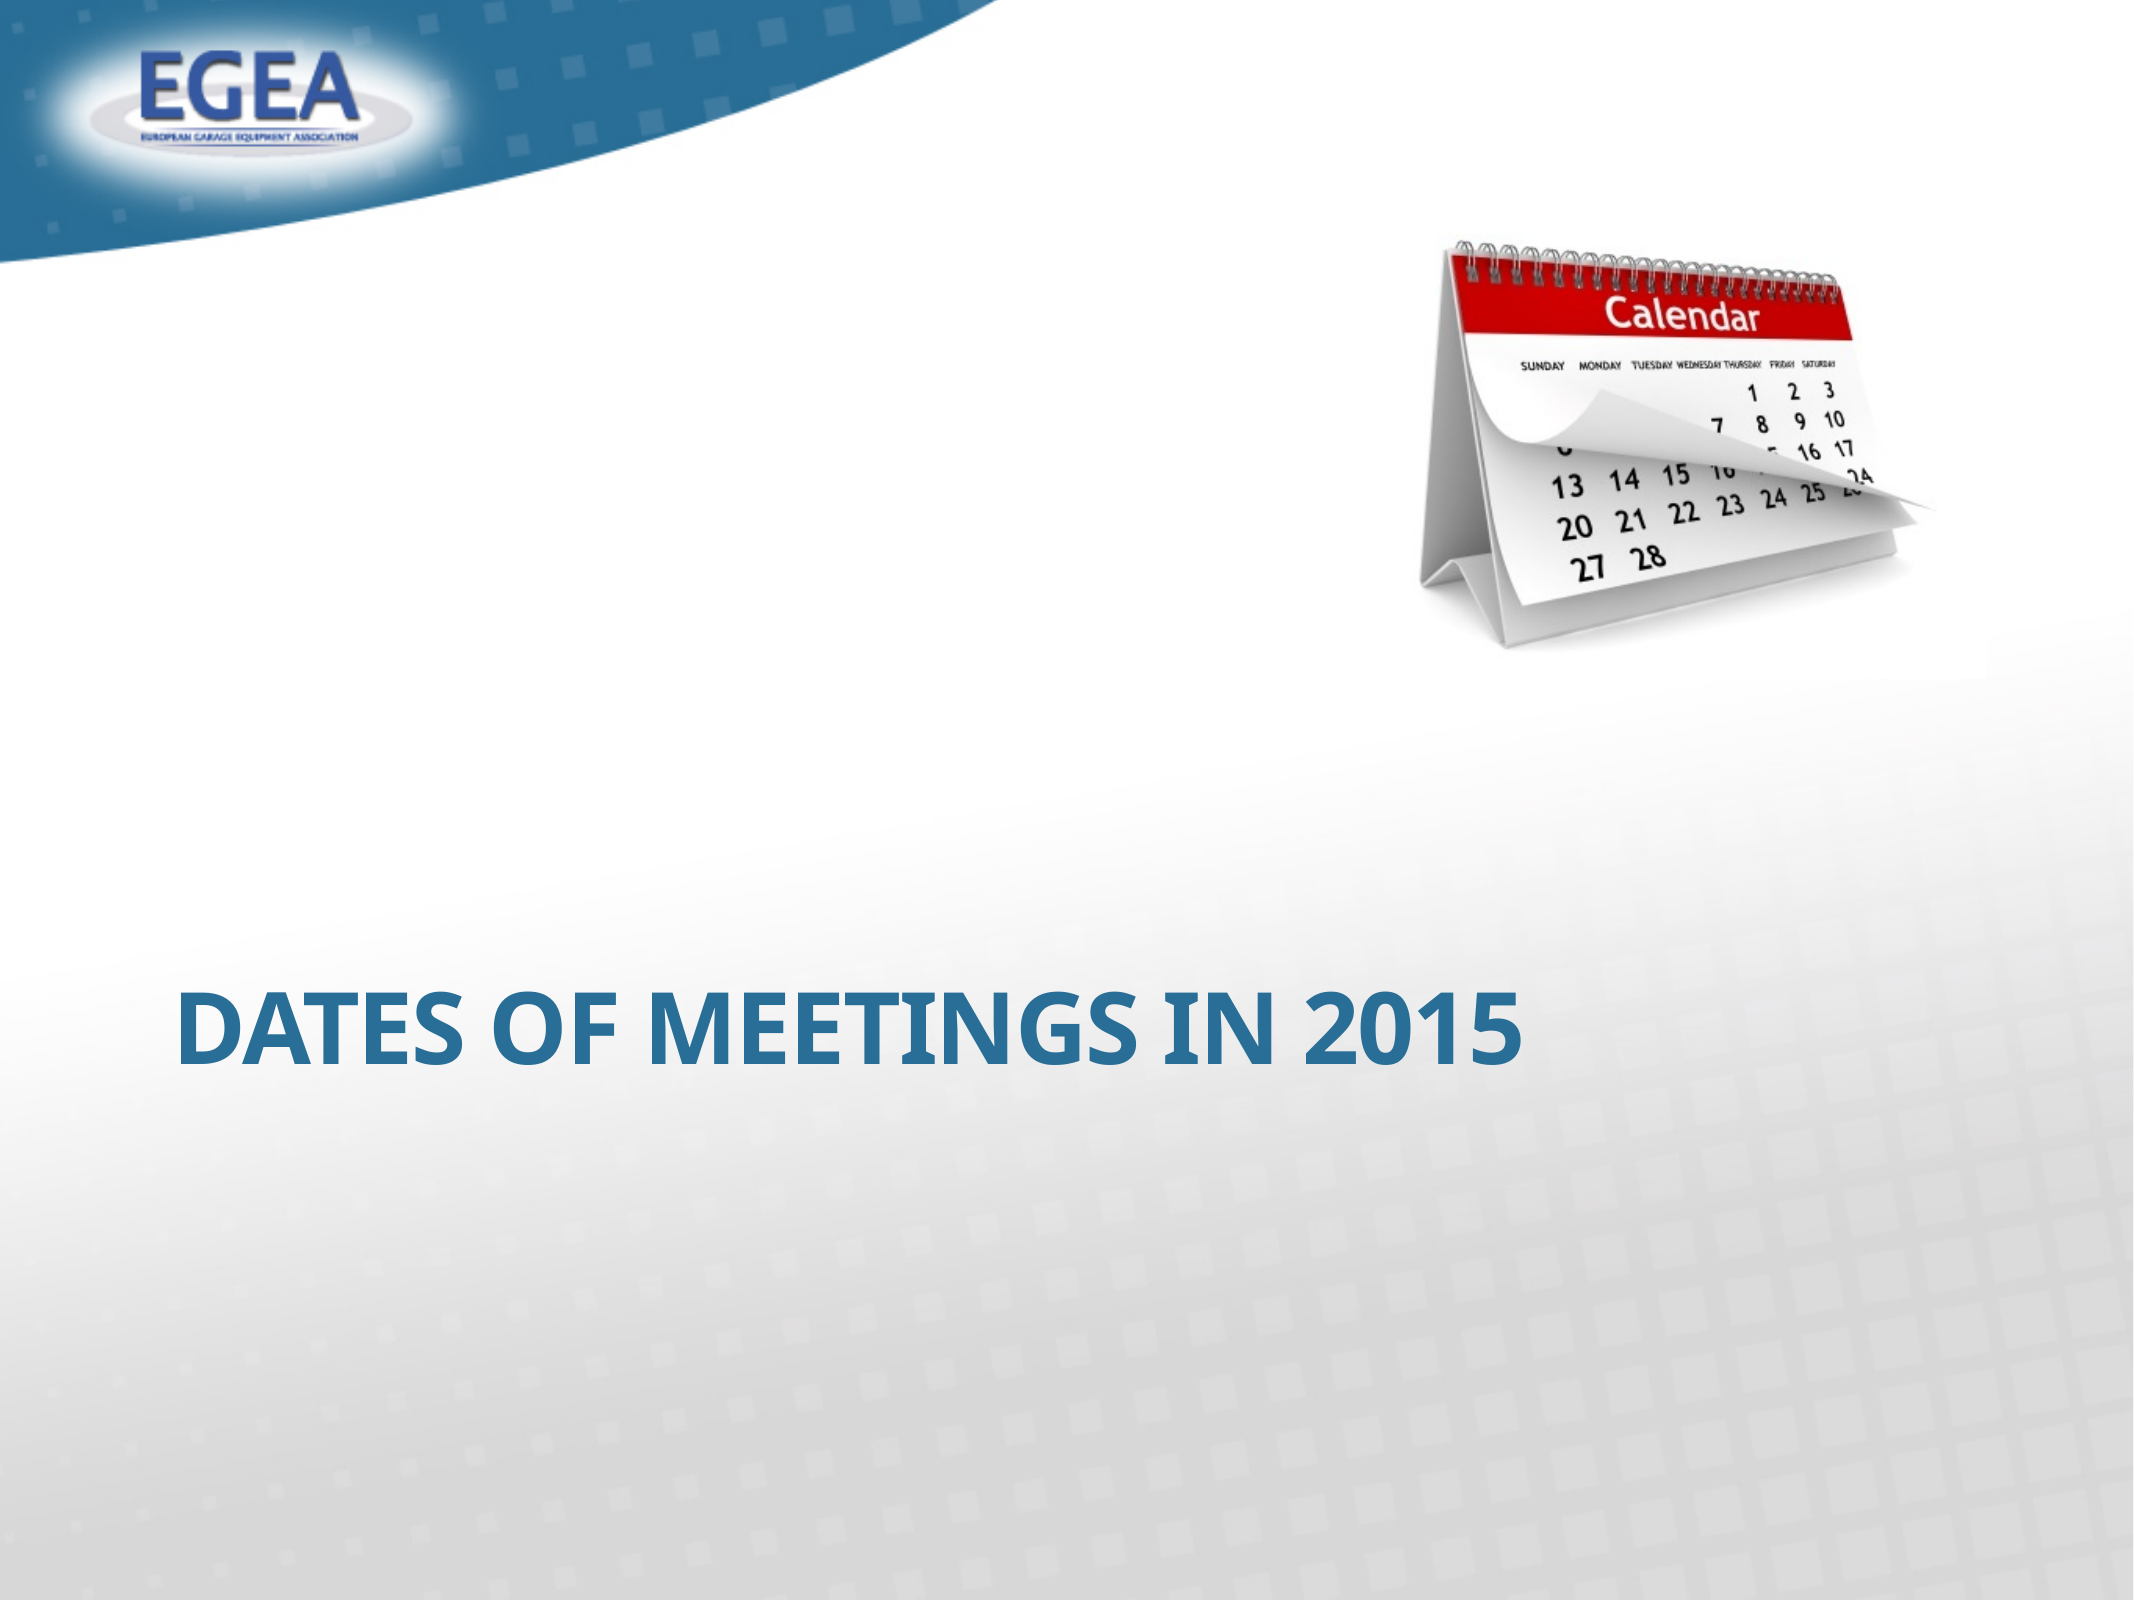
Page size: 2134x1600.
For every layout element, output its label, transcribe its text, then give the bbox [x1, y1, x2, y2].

title Dates of meetings in 2015 [150, 953, 1965, 1272]
picture [0, 0, 2134, 1600]
